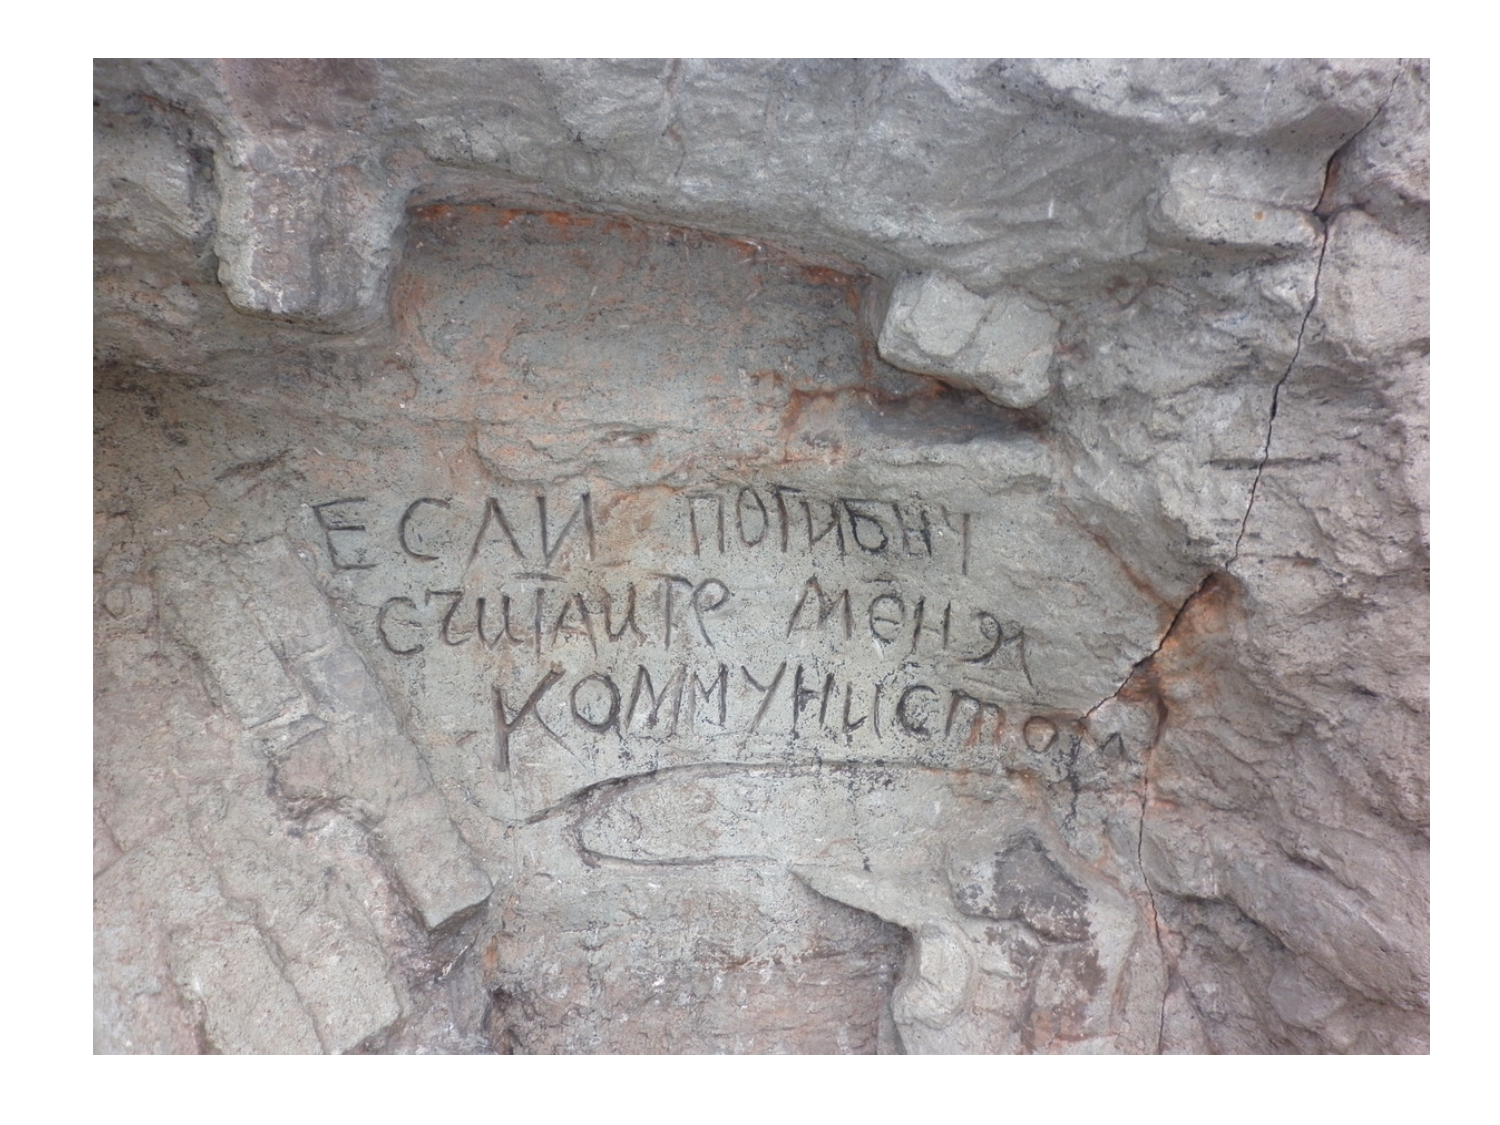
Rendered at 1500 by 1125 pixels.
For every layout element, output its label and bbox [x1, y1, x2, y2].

list [93, 58, 1430, 1055]
